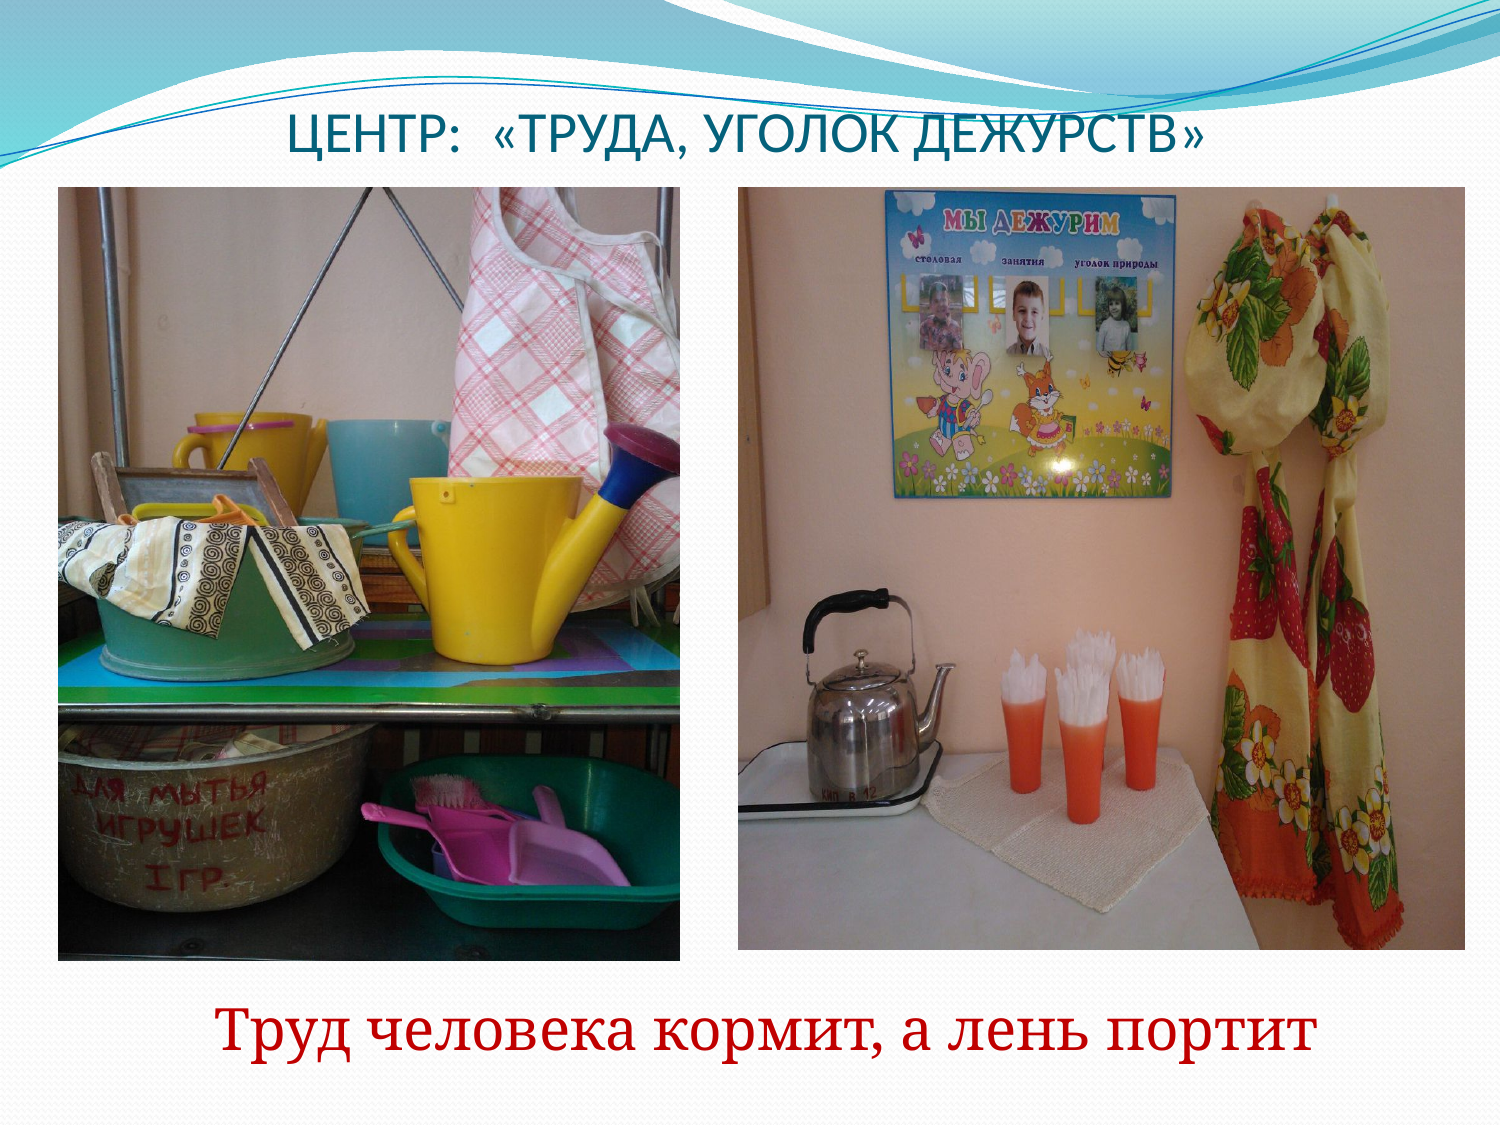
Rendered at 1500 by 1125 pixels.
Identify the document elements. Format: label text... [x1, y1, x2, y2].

picture [58, 187, 680, 962]
title ЦЕНТР: «ТРУДА, УГОЛОК ДЕЖУРСТВ» [70, 82, 1425, 164]
picture [738, 187, 1466, 950]
list Труд человека кормит, а лень портит [0, 984, 1442, 1125]
